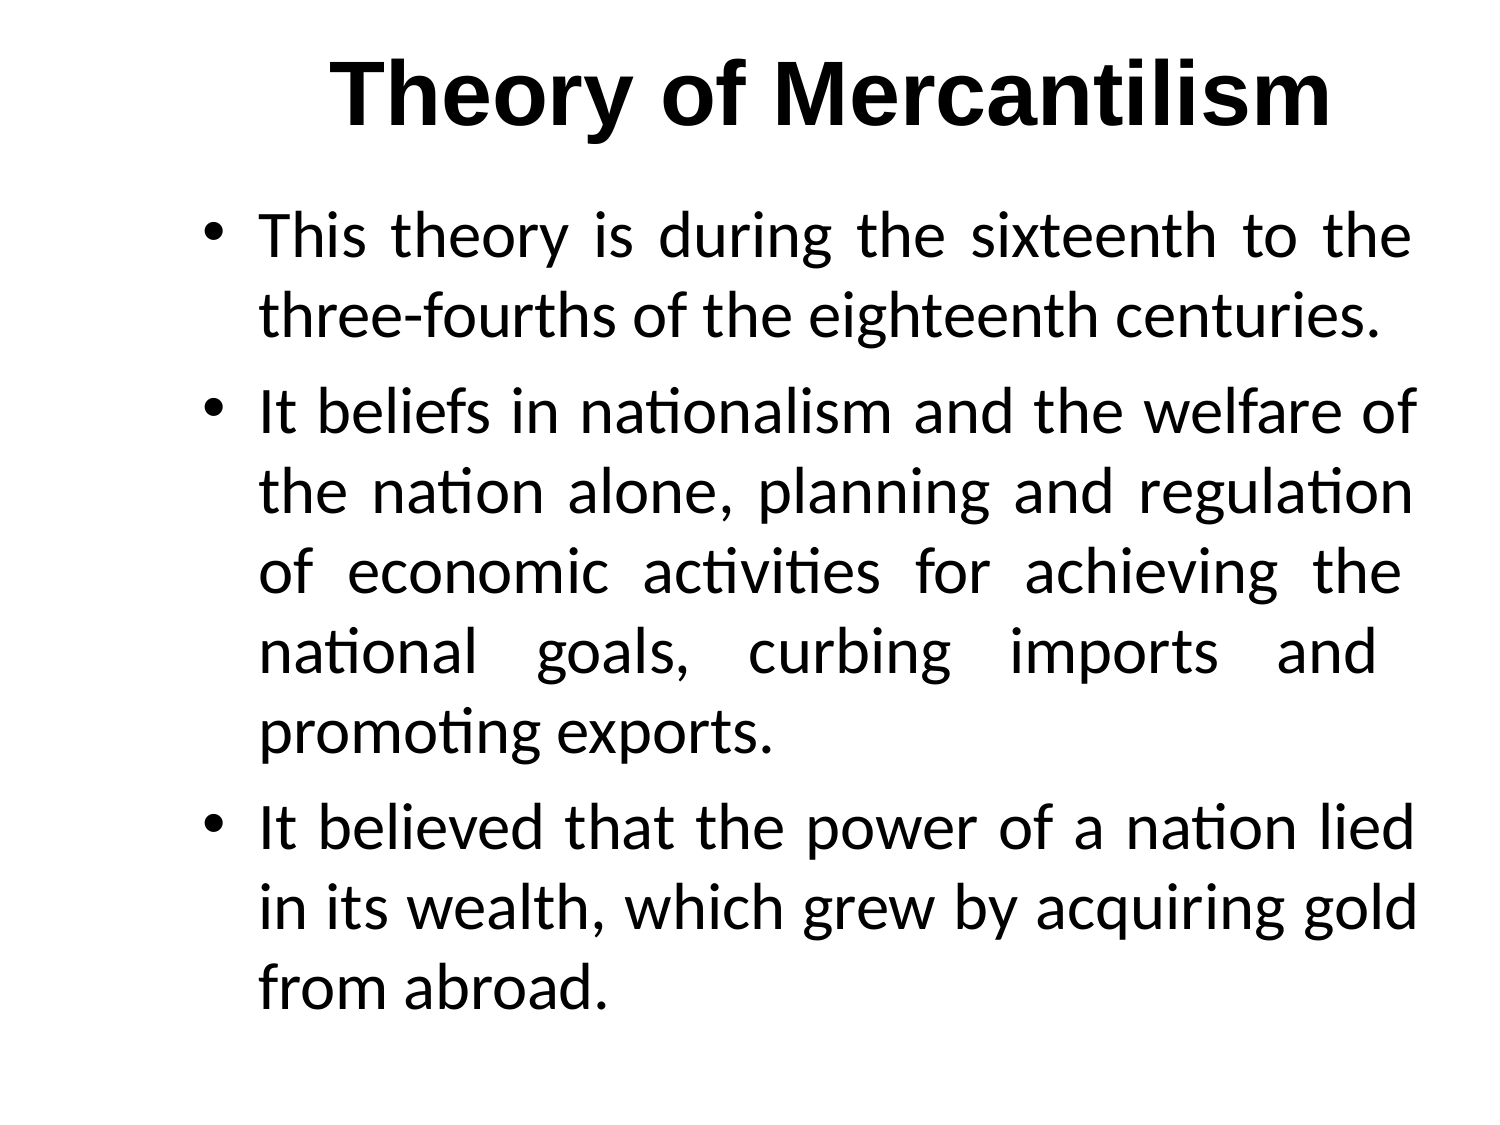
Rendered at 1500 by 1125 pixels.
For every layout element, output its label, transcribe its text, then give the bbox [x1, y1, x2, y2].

text_box This theory is during the sixteenth to the three-fourths of the eighteenth centuries. It beliefs in nationalism and the welfare of the nation alone, planning and regulation of economic activities for achieving the national goals, curbing imports and promoting exports. It believed that the power of a nation lied in its wealth, which grew by acquiring gold from abroad. [200, 188, 1438, 1023]
title Theory of Mercantilism [327, 31, 1336, 188]
